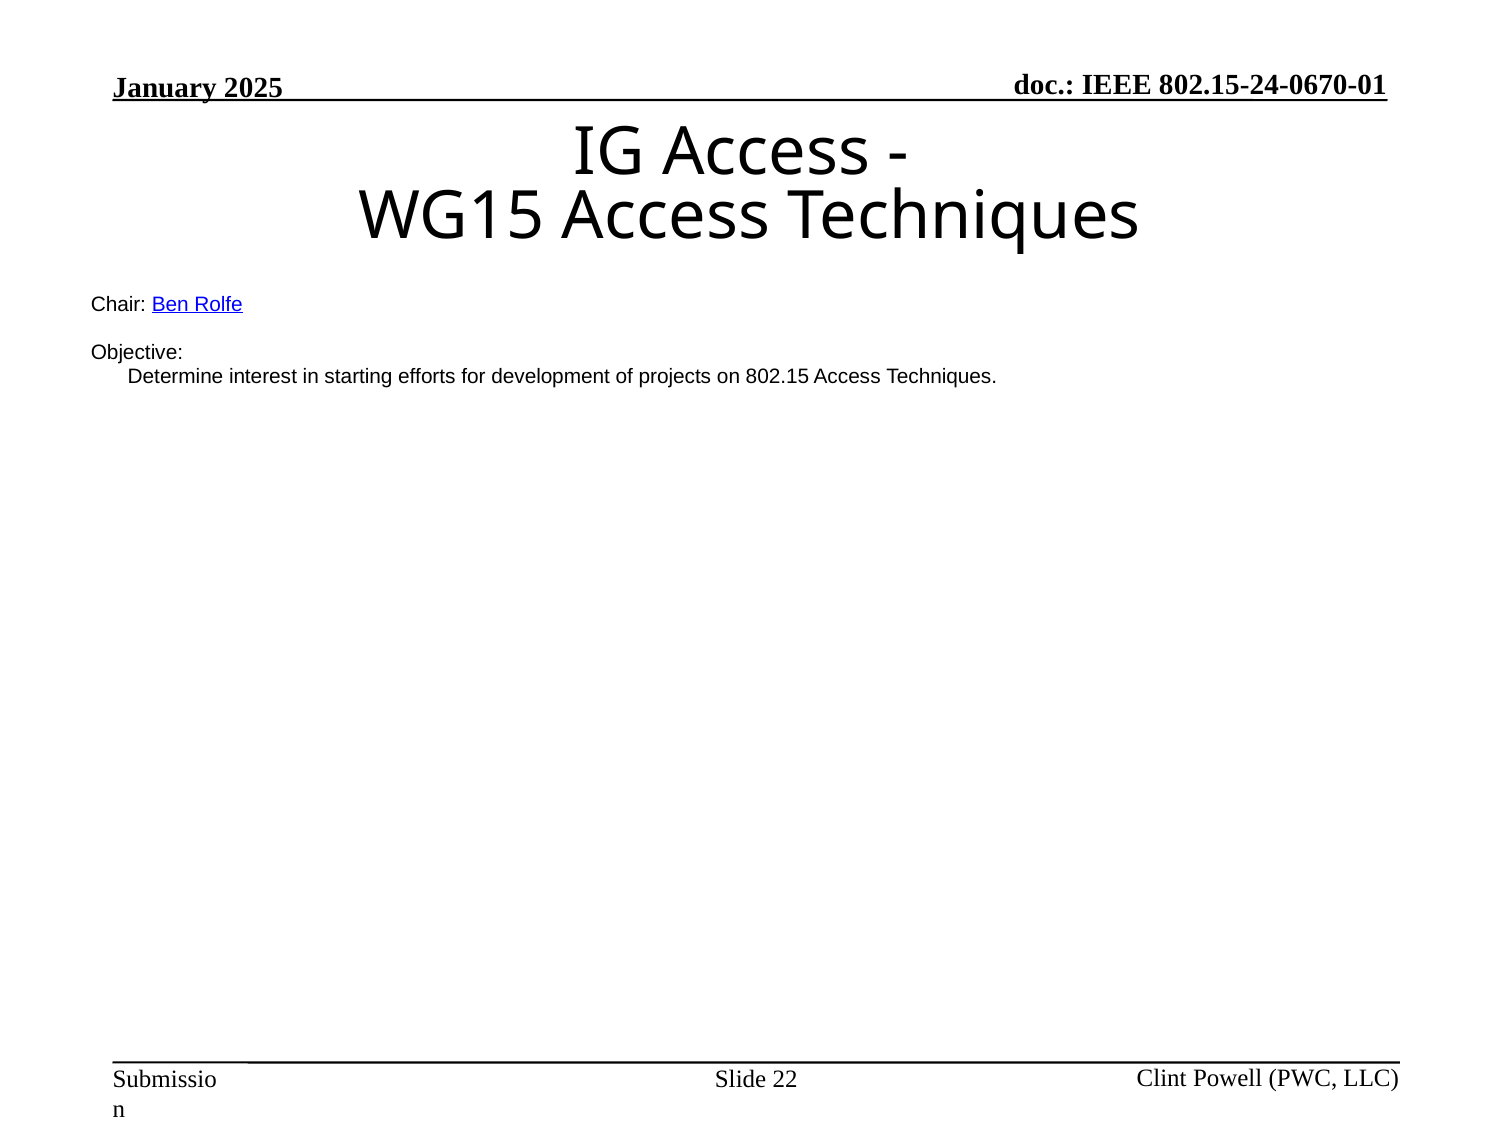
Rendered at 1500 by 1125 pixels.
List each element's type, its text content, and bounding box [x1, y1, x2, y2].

text_box IG Access - WG15 Access Techniques [68, 125, 1432, 250]
list Chair: Ben Rolfe Objective: Determine interest in starting efforts for development of projects on 802.15 Access Techniques. [37, 287, 1463, 1020]
slide_number Slide 22 [712, 1062, 800, 1093]
